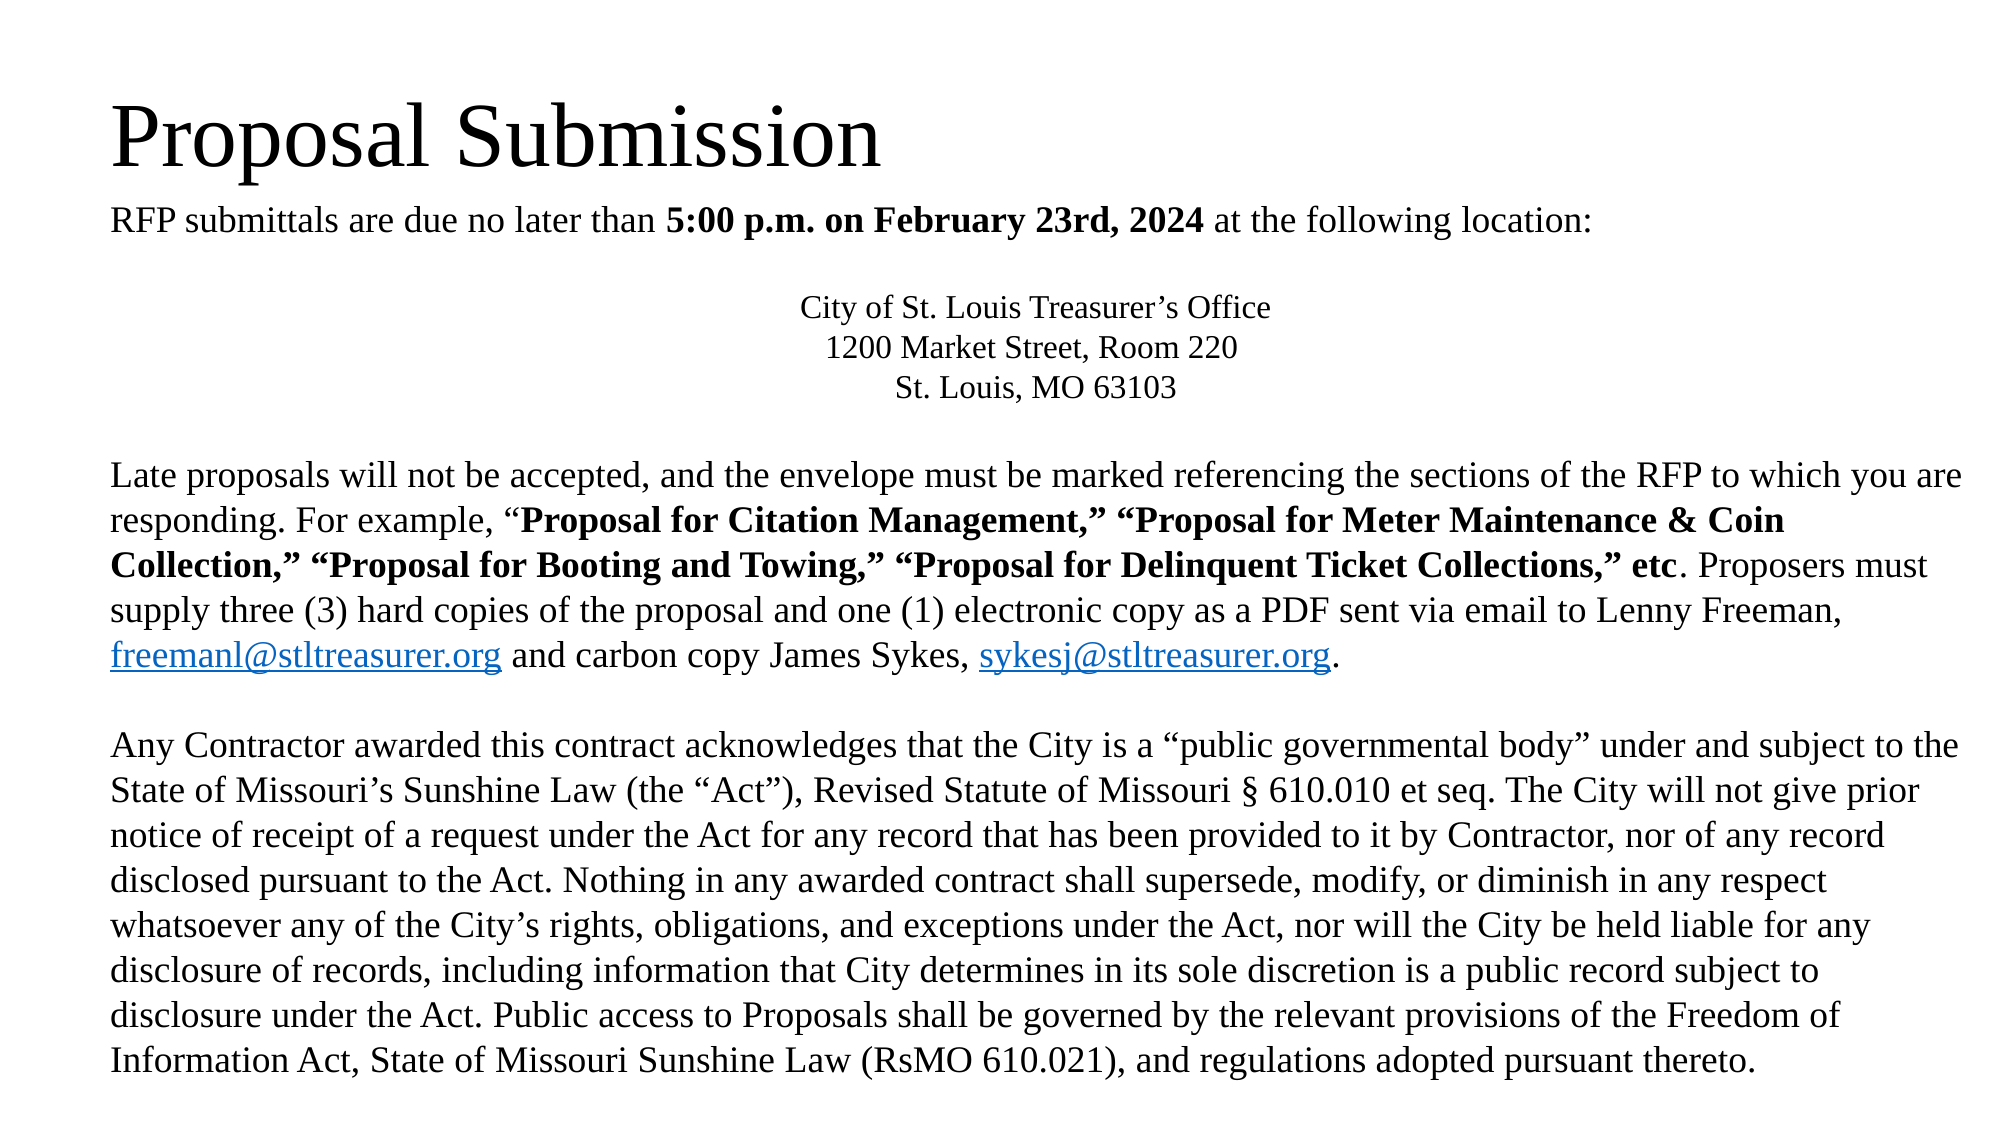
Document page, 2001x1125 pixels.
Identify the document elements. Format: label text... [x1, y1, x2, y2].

text_box RFP submittals are due no later than 5:00 p.m. on February 23rd, 2024 at the following location: City of St. Louis Treasurer’s Office 1200 Market Street, Room 220 St. Louis, MO 63103 Late proposals will not be accepted, and the envelope must be marked referencing the sections of the RFP to which you are responding. For example, “Proposal for Citation Management,” “Proposal for Meter Maintenance & Coin Collection,” “Proposal for Booting and Towing,” “Proposal for Delinquent Ticket Collections,” etc. Proposers must supply three (3) hard copies of the proposal and one (1) electronic copy as a PDF sent via email to Lenny Freeman, freemanl@stltreasurer.org and carbon copy James Sykes, sykesj@stltreasurer.org. Any Contractor awarded this contract acknowledges that the City is a “public governmental body” under and subject to the State of Missouri’s Sunshine Law (the “Act”), Revised Statute of Missouri § 610.010 et seq. The City will not give prior notice of receipt of a request under the Act for any record that has been provided to it by Contractor, nor of any record disclosed pursuant to the Act. Nothing in any awarded contract shall supersede, modify, or diminish in any respect whatsoever any of the City’s rights, obligations, and exceptions under the Act, nor will the City be held liable for any disclosure of records, including information that City determines in its sole discretion is a public record subject to disclosure under the Act. Public access to Proposals shall be governed by the relevant provisions of the Freedom of Information Act, State of Missouri Sunshine Law (RsMO 610.021), and regulations adopted pursuant thereto. [95, 187, 1985, 1088]
title Proposal Submission [95, 28, 1821, 187]
